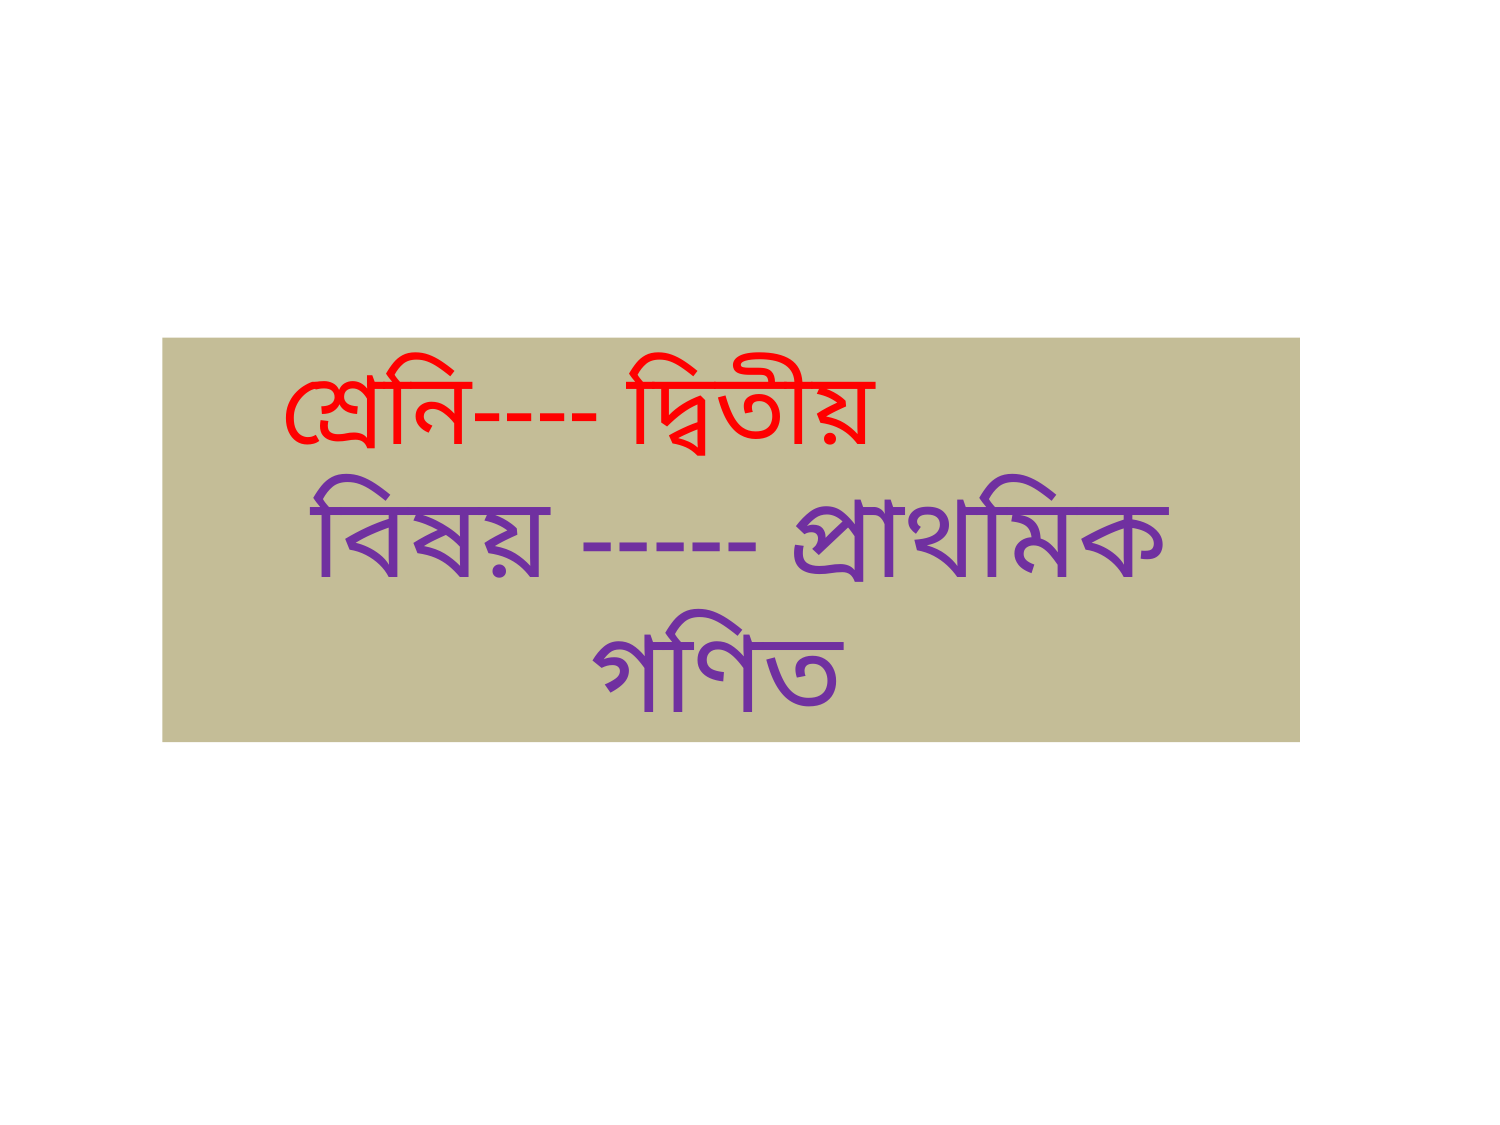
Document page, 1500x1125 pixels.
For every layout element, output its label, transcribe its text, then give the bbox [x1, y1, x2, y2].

text_box শ্রেনি---- দ্বিতীয় বিষয় ----- প্রাথমিক গণিত [162, 337, 1300, 743]
